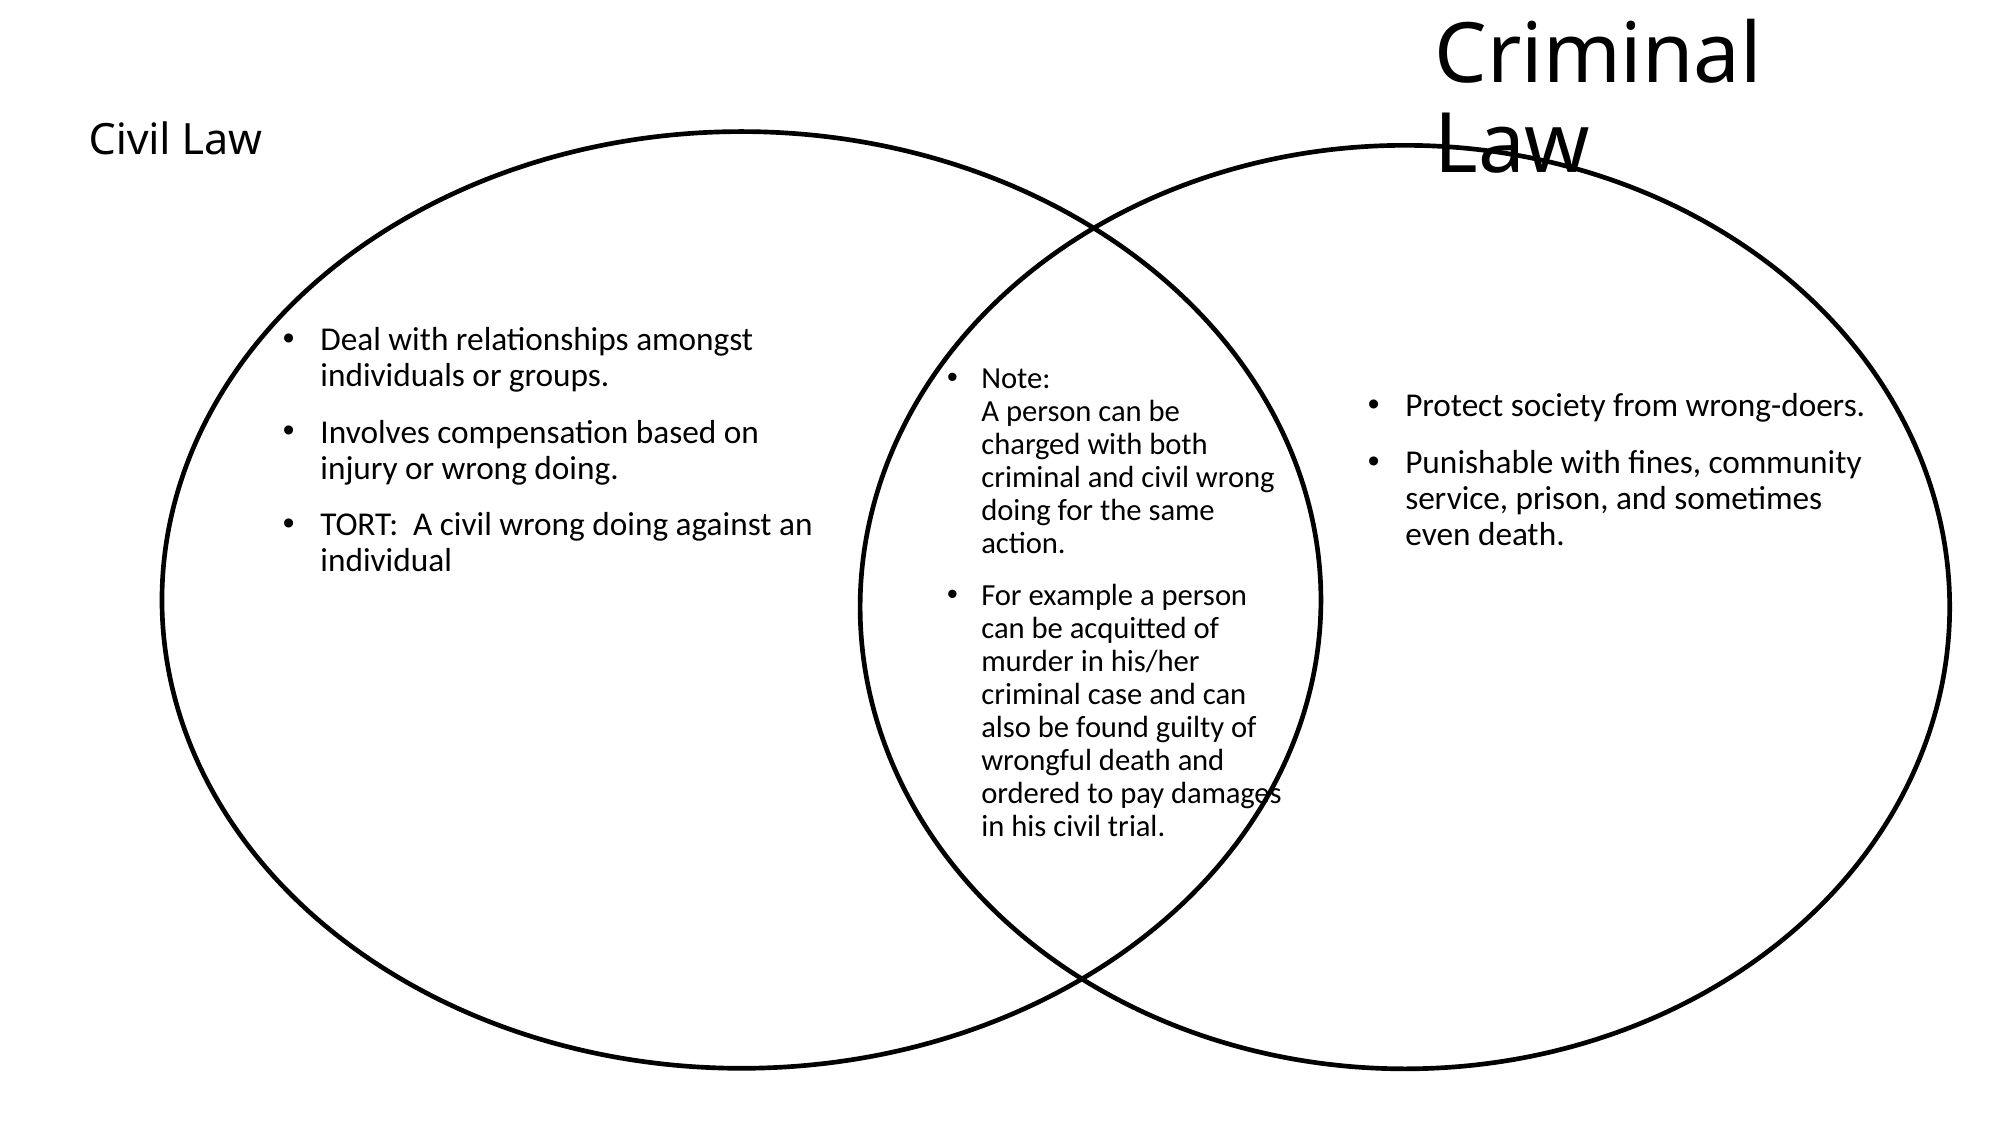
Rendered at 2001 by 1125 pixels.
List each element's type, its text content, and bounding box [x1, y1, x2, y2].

text_box Protect society from wrong-doers. Punishable with fines, community service, prison, and sometimes even death. [1676, 828, 1886, 1010]
text_box [160, 130, 1093, 1070]
text_box [859, 144, 1951, 1070]
text_box Criminal Law [1419, 69, 1886, 132]
text_box Civil Law [73, 109, 425, 172]
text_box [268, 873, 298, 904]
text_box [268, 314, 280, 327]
